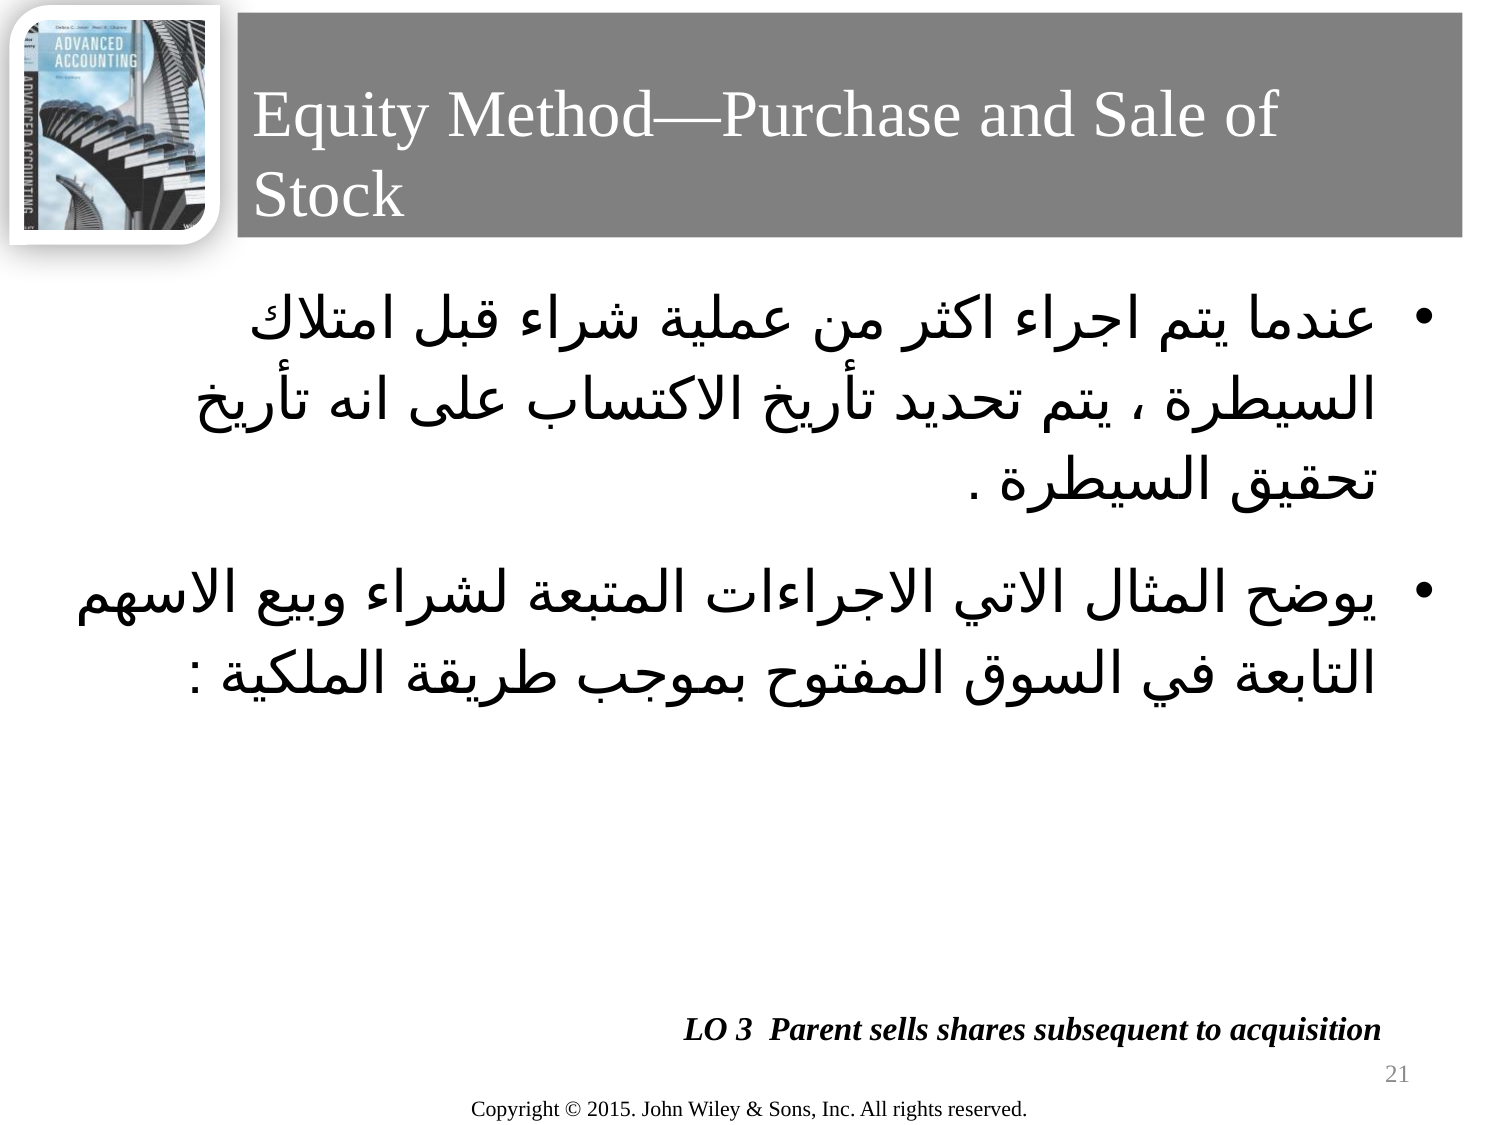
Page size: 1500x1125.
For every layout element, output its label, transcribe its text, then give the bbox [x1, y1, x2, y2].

title Equity Method—Purchase and Sale of Stock [237, 12, 1463, 238]
list عندما يتم اجراء اكثر من عملية شراء قبل امتلاك السيطرة ، يتم تحديد تأريخ الاكتساب على انه تأريخ تحقيق السيطرة . يوضح المثال الاتي الاجراءات المتبعة لشراء وبيع الاسهم التابعة في السوق المفتوح بموجب طريقة الملكية : [50, 262, 1450, 1005]
text_box LO 3 Parent sells shares subsequent to acquisition [662, 999, 1413, 1055]
picture [25, 20, 205, 230]
slide_number 21 [1074, 1042, 1425, 1103]
